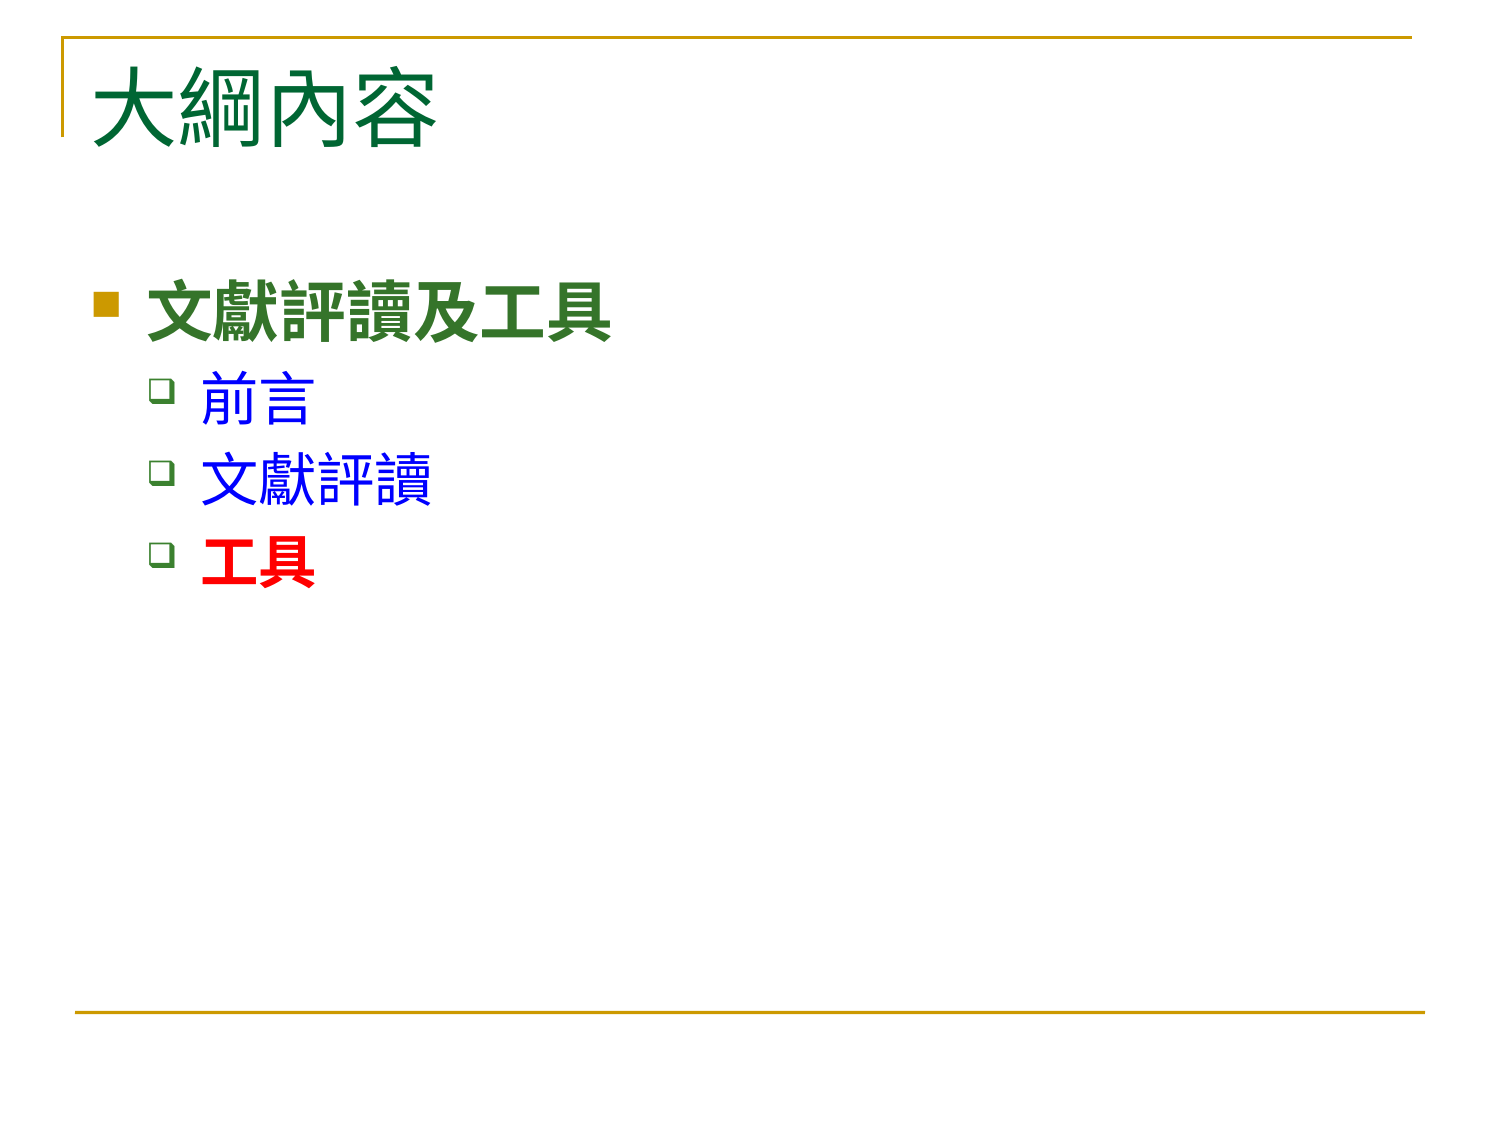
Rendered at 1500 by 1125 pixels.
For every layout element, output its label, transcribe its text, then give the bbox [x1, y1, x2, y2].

list 文獻評讀及工具 前言 文獻評讀 工具 [75, 262, 1425, 1006]
title 大綱內容 [75, 45, 1425, 233]
